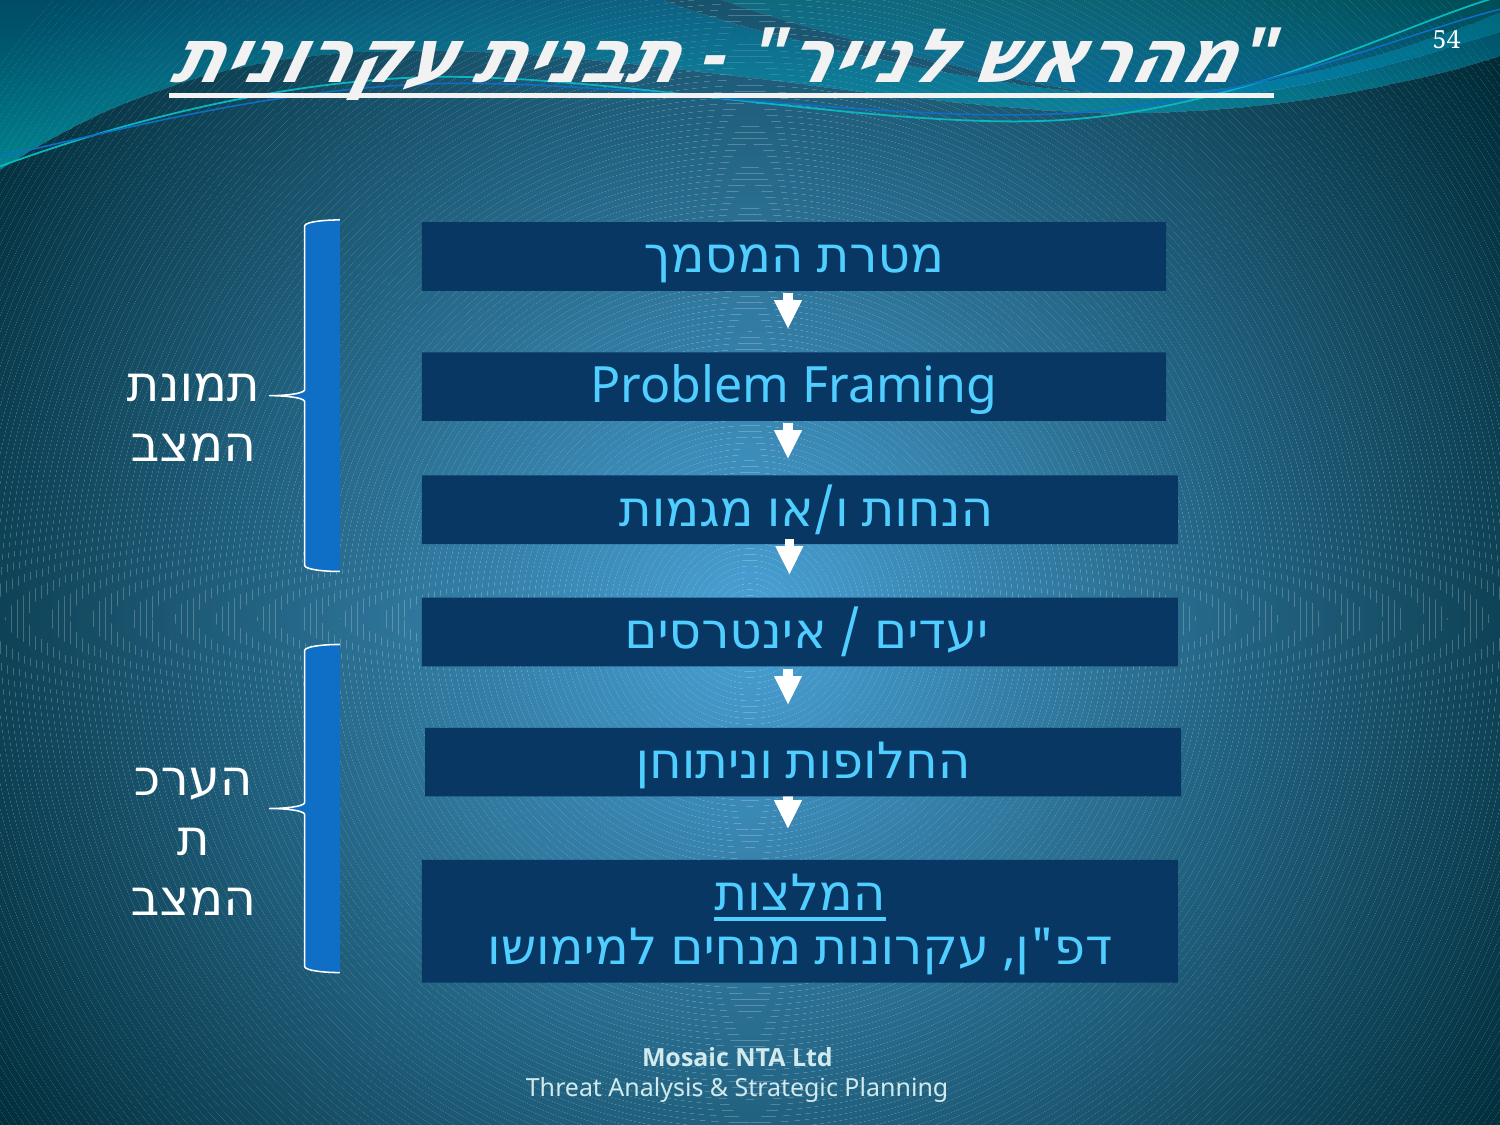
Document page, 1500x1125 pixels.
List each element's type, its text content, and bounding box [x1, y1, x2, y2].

text_box הערכת המצב [105, 738, 282, 933]
text_box "מהראש לנייר" - תבנית עקרונית [46, 0, 1397, 129]
text_box [781, 422, 795, 459]
text_box החלופות וניתוחן [425, 727, 1182, 797]
text_box [781, 668, 795, 705]
text_box הנחות ו/או מגמות [421, 475, 1178, 545]
text_box [282, 219, 340, 572]
text_box יעדים / אינטרסים [421, 597, 1178, 667]
text_box המלצות דפ"ן, עקרונות מנחים למימושו [421, 859, 1178, 983]
text_box [783, 538, 796, 575]
text_box [781, 292, 795, 329]
text_box Mosaic NTA Ltd Threat Analysis & Strategic Planning [462, 1041, 1013, 1102]
text_box [781, 797, 795, 829]
text_box תמונת המצב [105, 344, 282, 479]
text_box מטרת המסמך [421, 222, 1167, 291]
text_box 54 [1417, 10, 1489, 71]
text_box Problem Framing [421, 352, 1167, 421]
text_box [282, 644, 340, 973]
